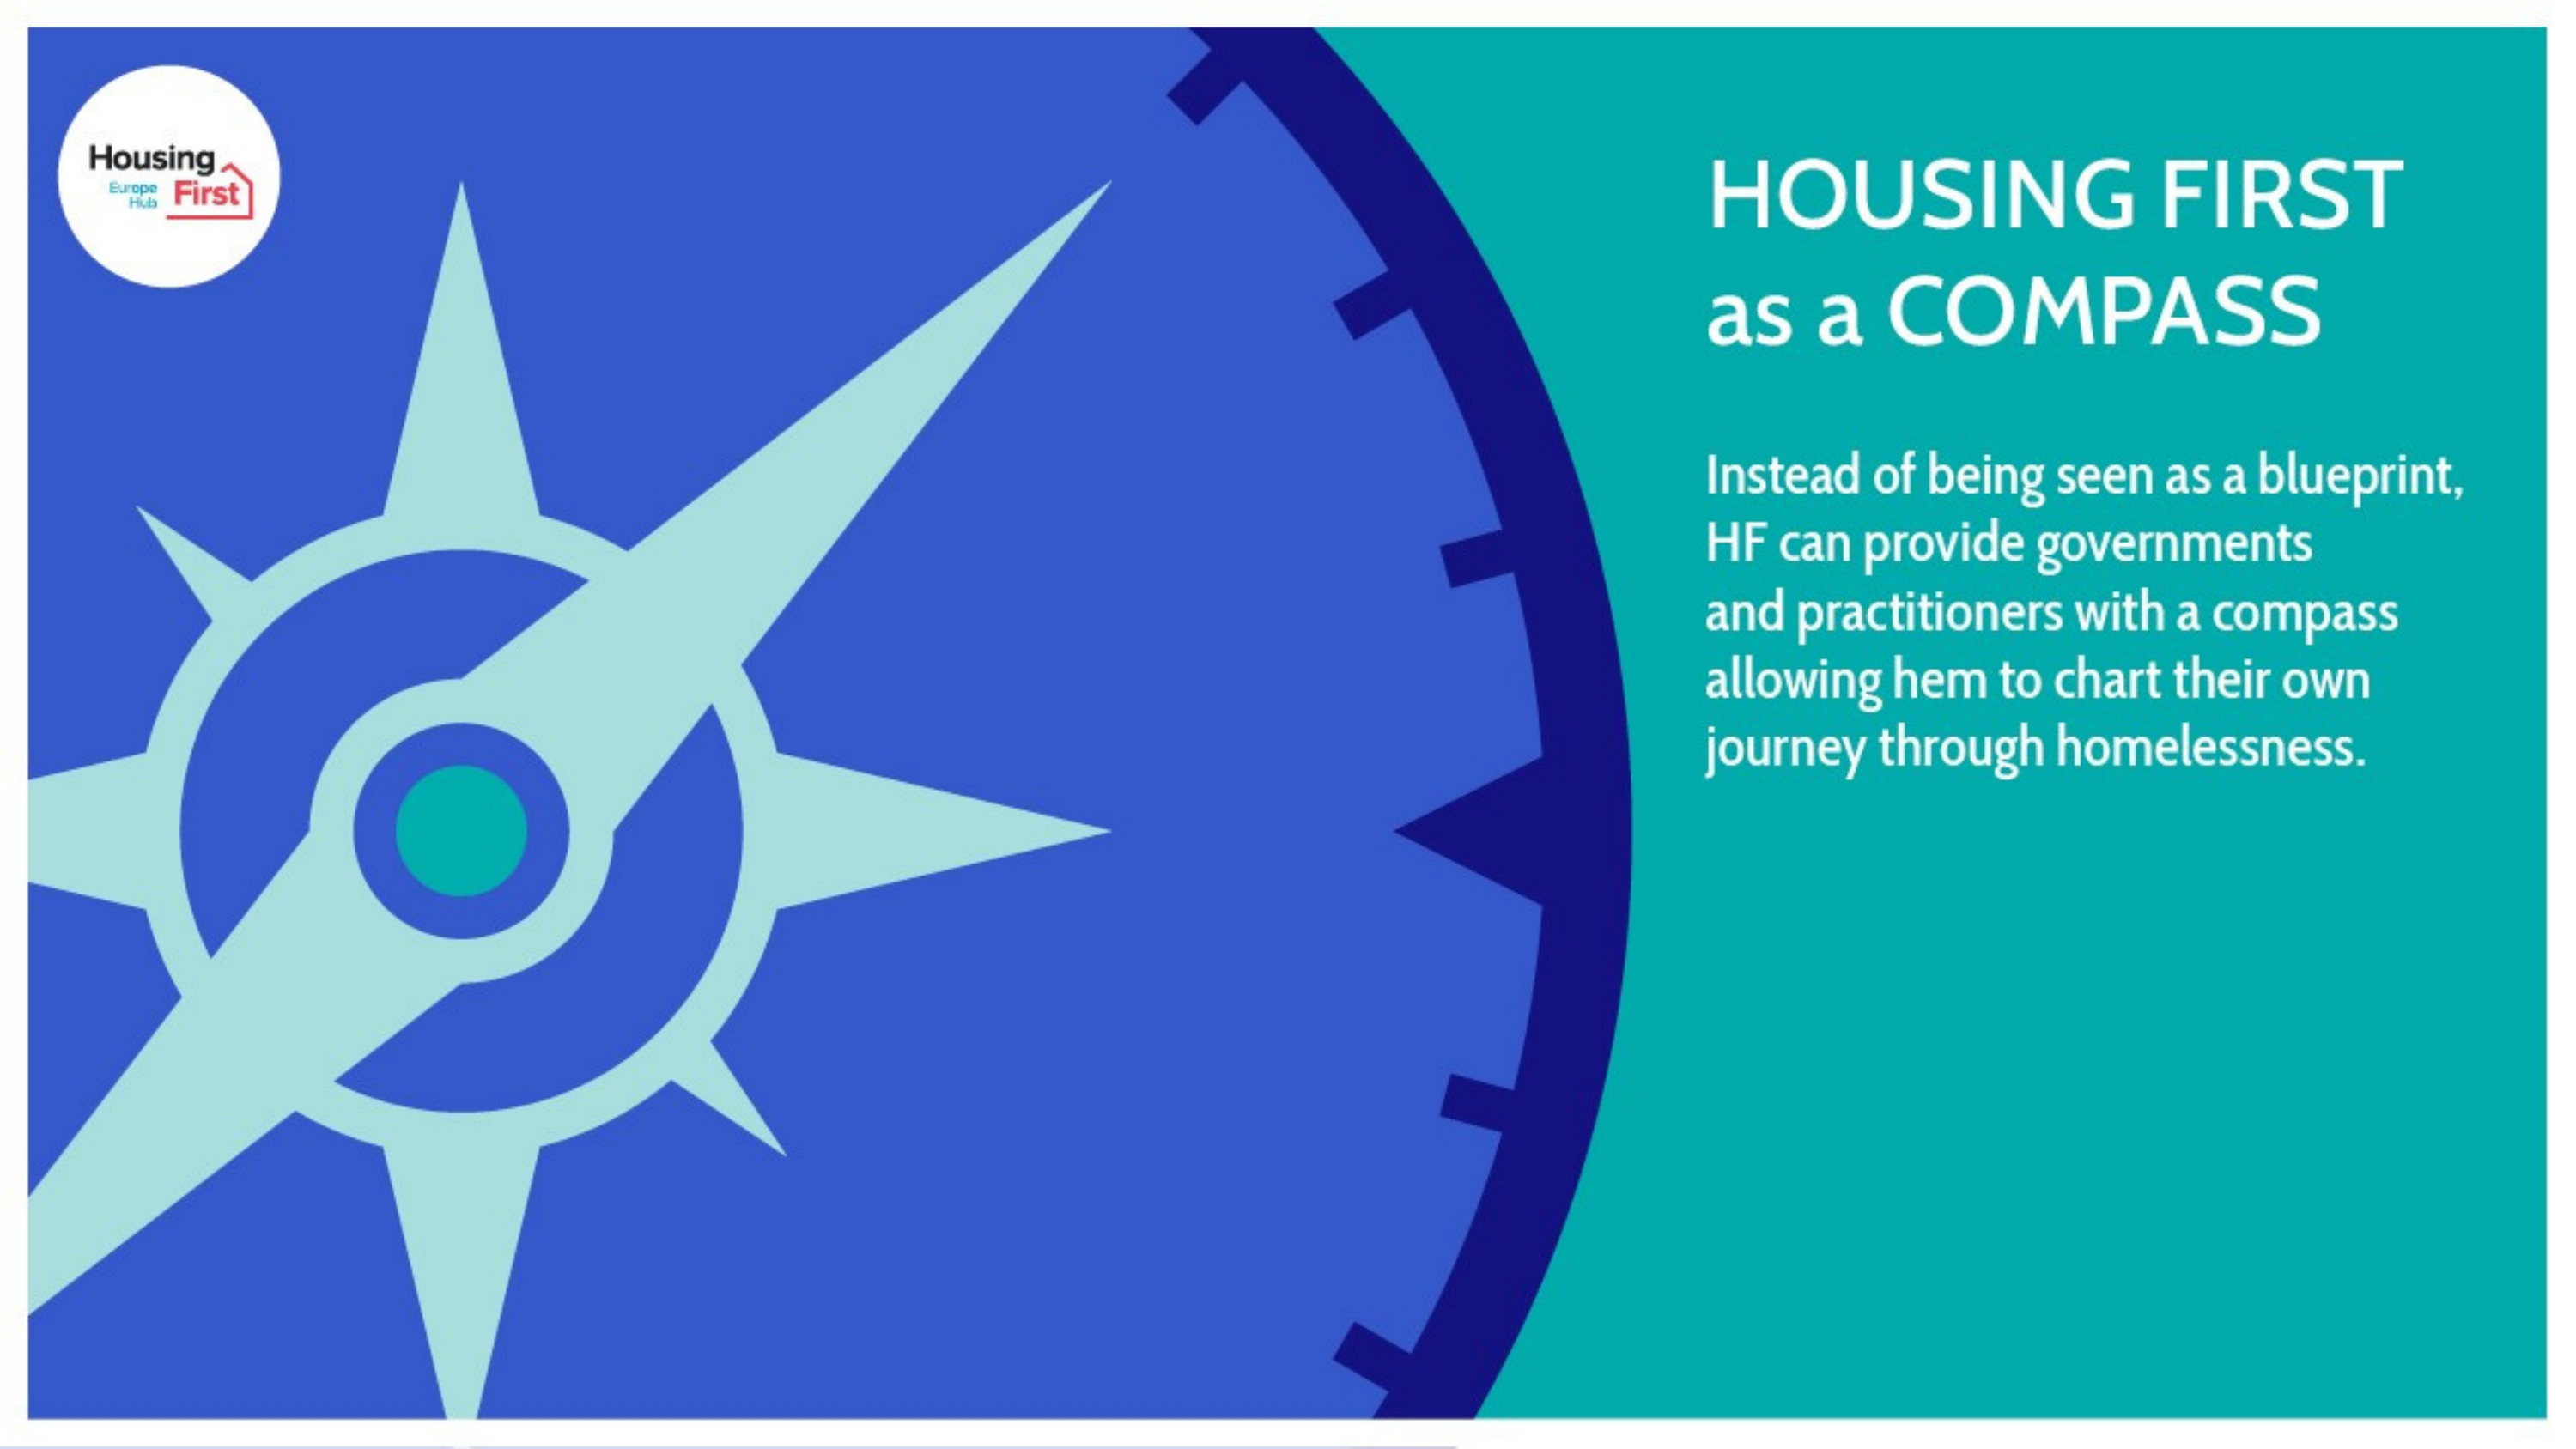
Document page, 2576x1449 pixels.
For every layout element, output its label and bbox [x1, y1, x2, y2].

text_box [0, 0, 2576, 1449]
